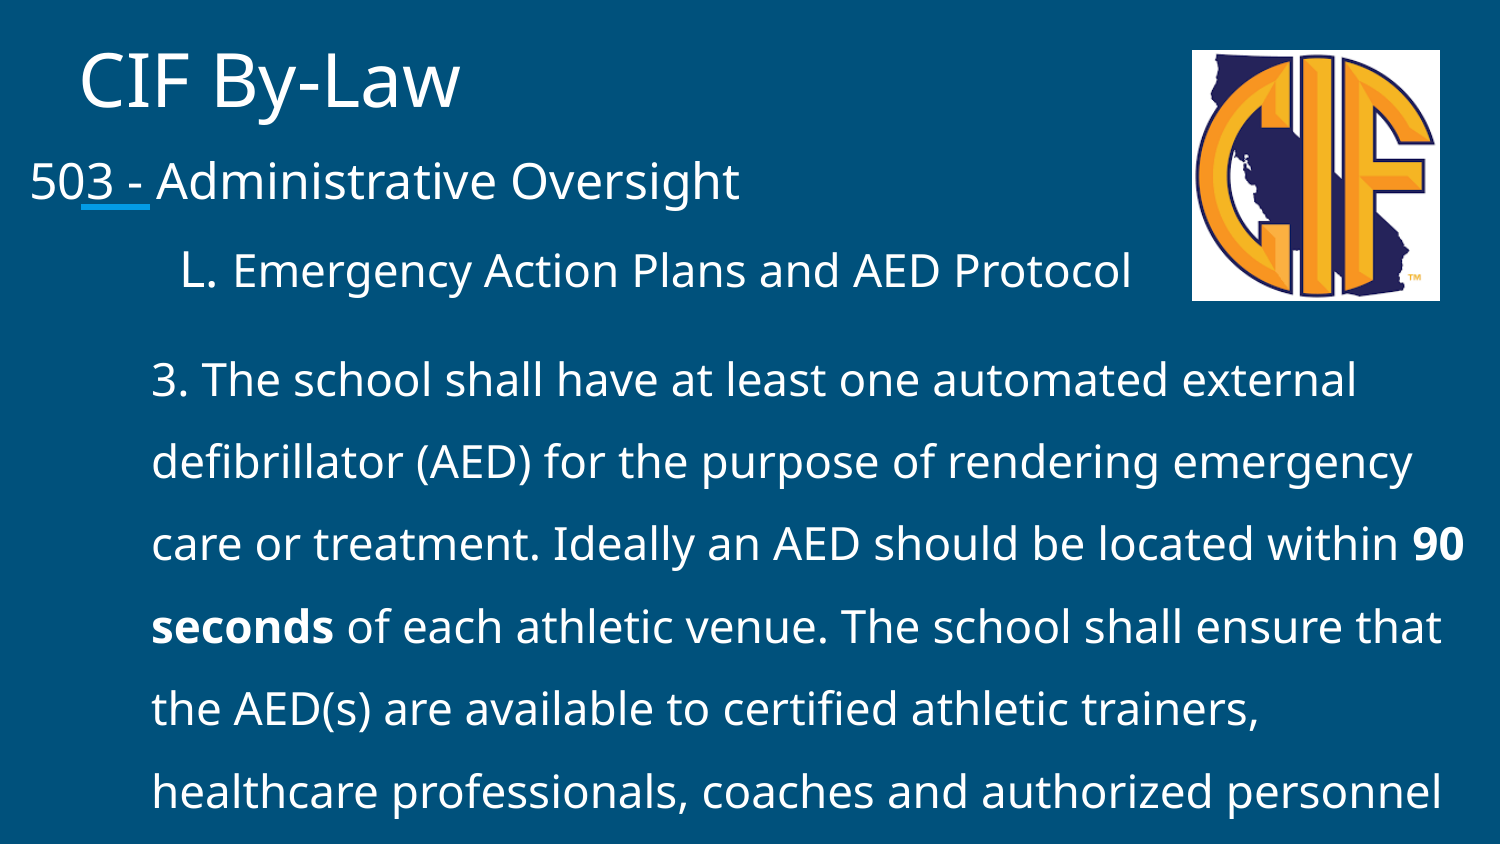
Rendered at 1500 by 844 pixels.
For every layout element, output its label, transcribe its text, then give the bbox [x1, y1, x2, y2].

picture [484, 784, 503, 808]
picture [1036, 778, 1050, 808]
picture [593, 691, 614, 725]
picture [518, 637, 537, 643]
picture [767, 637, 787, 643]
picture [803, 774, 823, 807]
picture [407, 637, 424, 643]
picture [874, 691, 895, 725]
picture [1020, 695, 1034, 725]
picture [205, 637, 222, 643]
picture [516, 701, 535, 725]
picture [1229, 701, 1245, 725]
picture [1102, 701, 1115, 724]
picture [565, 784, 587, 808]
picture [830, 784, 850, 808]
picture [1301, 784, 1318, 808]
picture [856, 784, 872, 808]
picture [1200, 637, 1217, 643]
picture [629, 637, 638, 643]
picture [996, 701, 1016, 725]
picture [656, 637, 671, 643]
picture [440, 784, 462, 808]
picture [1353, 784, 1372, 807]
picture [748, 701, 767, 725]
picture [268, 693, 285, 724]
picture [727, 784, 748, 808]
picture [680, 803, 685, 813]
picture [1408, 784, 1428, 808]
picture [1082, 695, 1096, 725]
picture [263, 774, 283, 807]
picture [1009, 637, 1028, 643]
picture [351, 637, 369, 643]
picture [1211, 701, 1224, 724]
picture [714, 637, 731, 643]
picture [754, 784, 773, 808]
picture [413, 701, 426, 724]
picture [565, 701, 584, 725]
picture [155, 774, 175, 807]
picture [1324, 784, 1345, 808]
picture [791, 695, 804, 725]
title CIF By-Law [63, 25, 1437, 131]
picture [1251, 720, 1256, 730]
picture [935, 637, 952, 643]
picture [1193, 51, 1439, 300]
picture [1189, 774, 1209, 808]
picture [957, 691, 977, 724]
picture [290, 784, 307, 808]
picture [229, 637, 248, 643]
picture [152, 695, 166, 725]
picture [235, 693, 261, 724]
picture [780, 784, 797, 808]
picture [1360, 637, 1370, 643]
picture [430, 701, 450, 725]
picture [199, 701, 219, 725]
picture [796, 637, 813, 643]
picture [1087, 637, 1103, 643]
picture [668, 695, 681, 725]
picture [658, 784, 675, 808]
picture [705, 784, 721, 808]
picture [620, 784, 639, 808]
picture [632, 701, 651, 725]
picture [594, 784, 614, 807]
picture [1037, 637, 1056, 643]
picture [1118, 701, 1137, 725]
picture [603, 637, 620, 643]
picture [938, 695, 952, 725]
picture [1322, 637, 1339, 643]
picture [917, 784, 937, 807]
picture [531, 784, 547, 808]
picture [1056, 774, 1076, 807]
picture [848, 701, 868, 725]
picture [178, 637, 197, 643]
picture [1431, 637, 1440, 643]
picture [466, 774, 481, 807]
picture [386, 701, 405, 725]
picture [154, 637, 171, 643]
picture [546, 637, 556, 643]
picture [314, 637, 332, 643]
picture [244, 778, 257, 808]
picture [944, 774, 965, 808]
picture [1083, 784, 1104, 808]
picture [1403, 637, 1421, 643]
picture [1137, 637, 1155, 643]
picture [1050, 701, 1067, 725]
picture [899, 637, 916, 643]
picture [1257, 784, 1277, 808]
picture [1112, 784, 1125, 807]
picture [430, 637, 449, 643]
picture [1184, 701, 1204, 725]
picture [890, 784, 908, 808]
picture [395, 784, 416, 818]
picture [338, 701, 355, 725]
list 503 - Administrative Oversight L. Emergency Action Plans and AED Protocol 3. The school shall have at least one automated external defibrillator (AED) for the purpose of rendering emergency care or treatment. Ideally an AED should be located within 90 seconds of each athletic venue. The school shall ensure that the AED(s) are available to certified athletic trainers, healthcare professionals, coaches and authorized personnel at these activities or events. [14, 131, 1500, 637]
picture [1252, 637, 1268, 643]
picture [984, 784, 1002, 808]
picture [324, 693, 333, 732]
picture [1230, 784, 1251, 818]
picture [1157, 701, 1177, 724]
picture [1163, 784, 1183, 808]
picture [774, 701, 787, 724]
picture [491, 701, 512, 724]
picture [287, 637, 307, 643]
picture [819, 691, 834, 724]
picture [467, 701, 486, 725]
picture [1276, 637, 1295, 643]
picture [1284, 784, 1297, 807]
picture [172, 691, 192, 724]
picture [423, 784, 436, 807]
picture [293, 693, 318, 724]
picture [1141, 784, 1157, 807]
picture [1011, 784, 1031, 808]
picture [1381, 784, 1401, 807]
picture [686, 701, 707, 725]
picture [509, 784, 526, 808]
picture [339, 784, 352, 807]
picture [458, 637, 473, 643]
picture [360, 693, 369, 732]
picture [208, 784, 226, 808]
picture [913, 701, 932, 725]
picture [182, 784, 202, 808]
picture [356, 784, 376, 808]
picture [959, 637, 974, 643]
picture [726, 701, 742, 725]
picture [312, 784, 331, 808]
